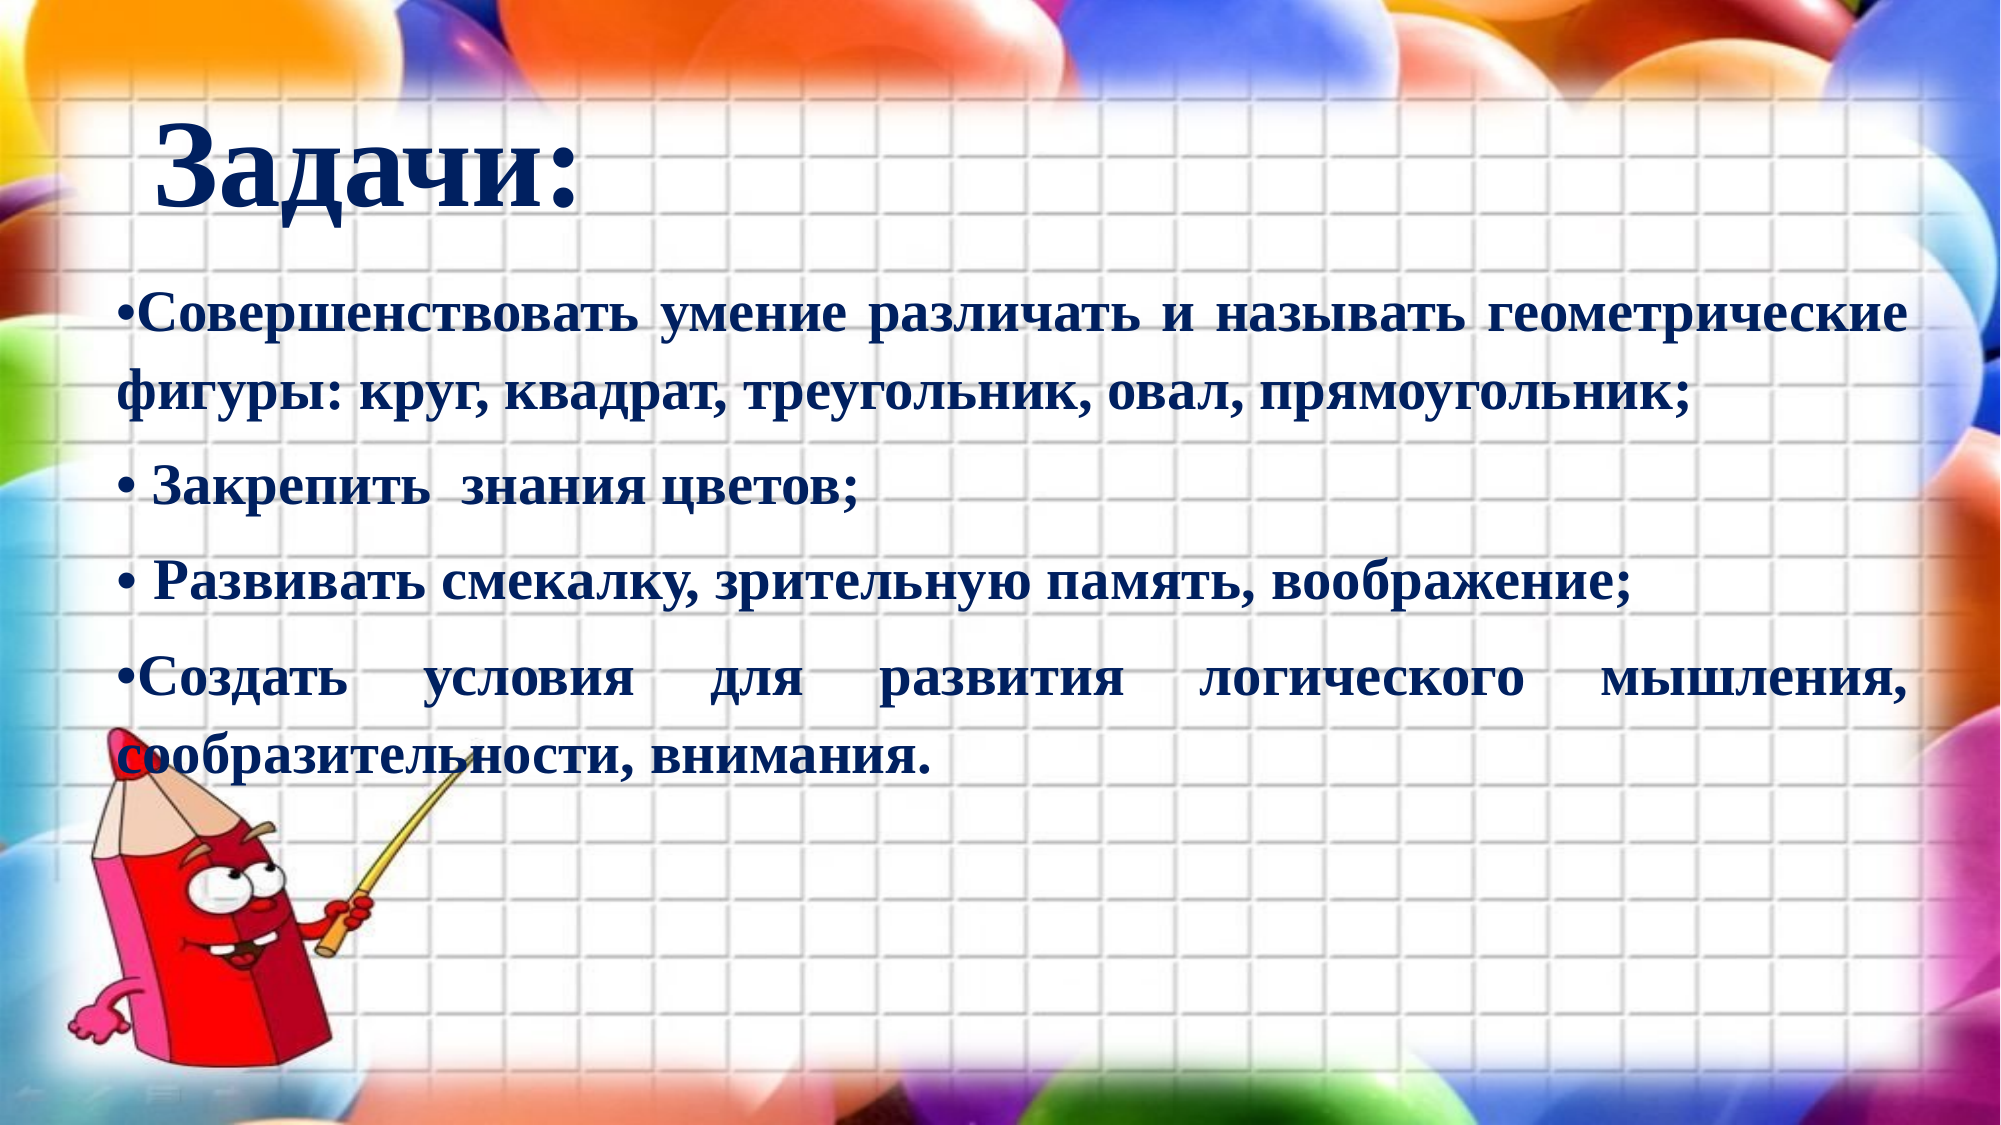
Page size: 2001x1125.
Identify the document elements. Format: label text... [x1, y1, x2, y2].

picture [0, 0, 2001, 1125]
list •Совершенствовать умение различать и называть геометрические фигуры: круг, квадрат, треугольник, овал, прямоугольник; • Закрепить знания цветов; Развивать смекалку, зрительную память, воображение; •Создать условия для развития логического мышления, сообразительности, внимания. [101, 258, 1925, 870]
title Задачи: [137, 59, 1863, 258]
